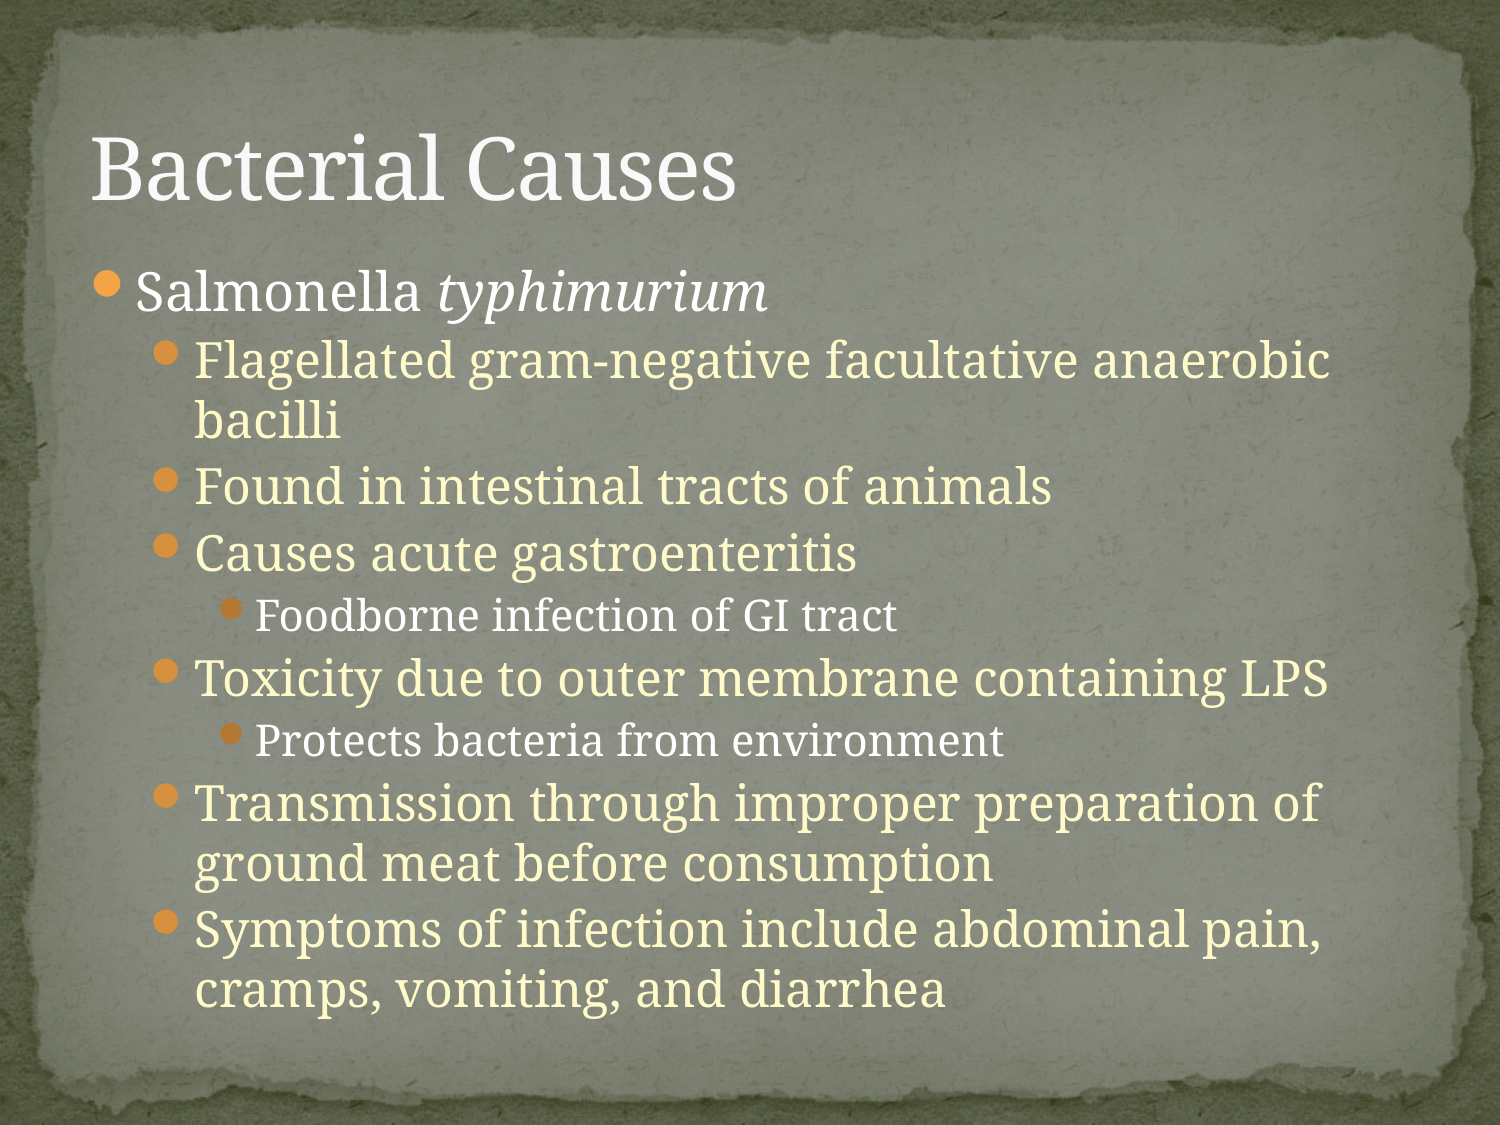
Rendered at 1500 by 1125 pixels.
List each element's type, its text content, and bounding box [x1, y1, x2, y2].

list Salmonella typhimurium Flagellated gram-negative facultative anaerobic bacilli Found in intestinal tracts of animals Causes acute gastroenteritis Foodborne infection of GI tract Toxicity due to outer membrane containing LPS Protects bacteria from environment Transmission through improper preparation of ground meat before consumption Symptoms of infection include abdominal pain, cramps, vomiting, and diarrhea [75, 249, 1425, 1000]
title Bacterial Causes [74, 24, 1425, 225]
